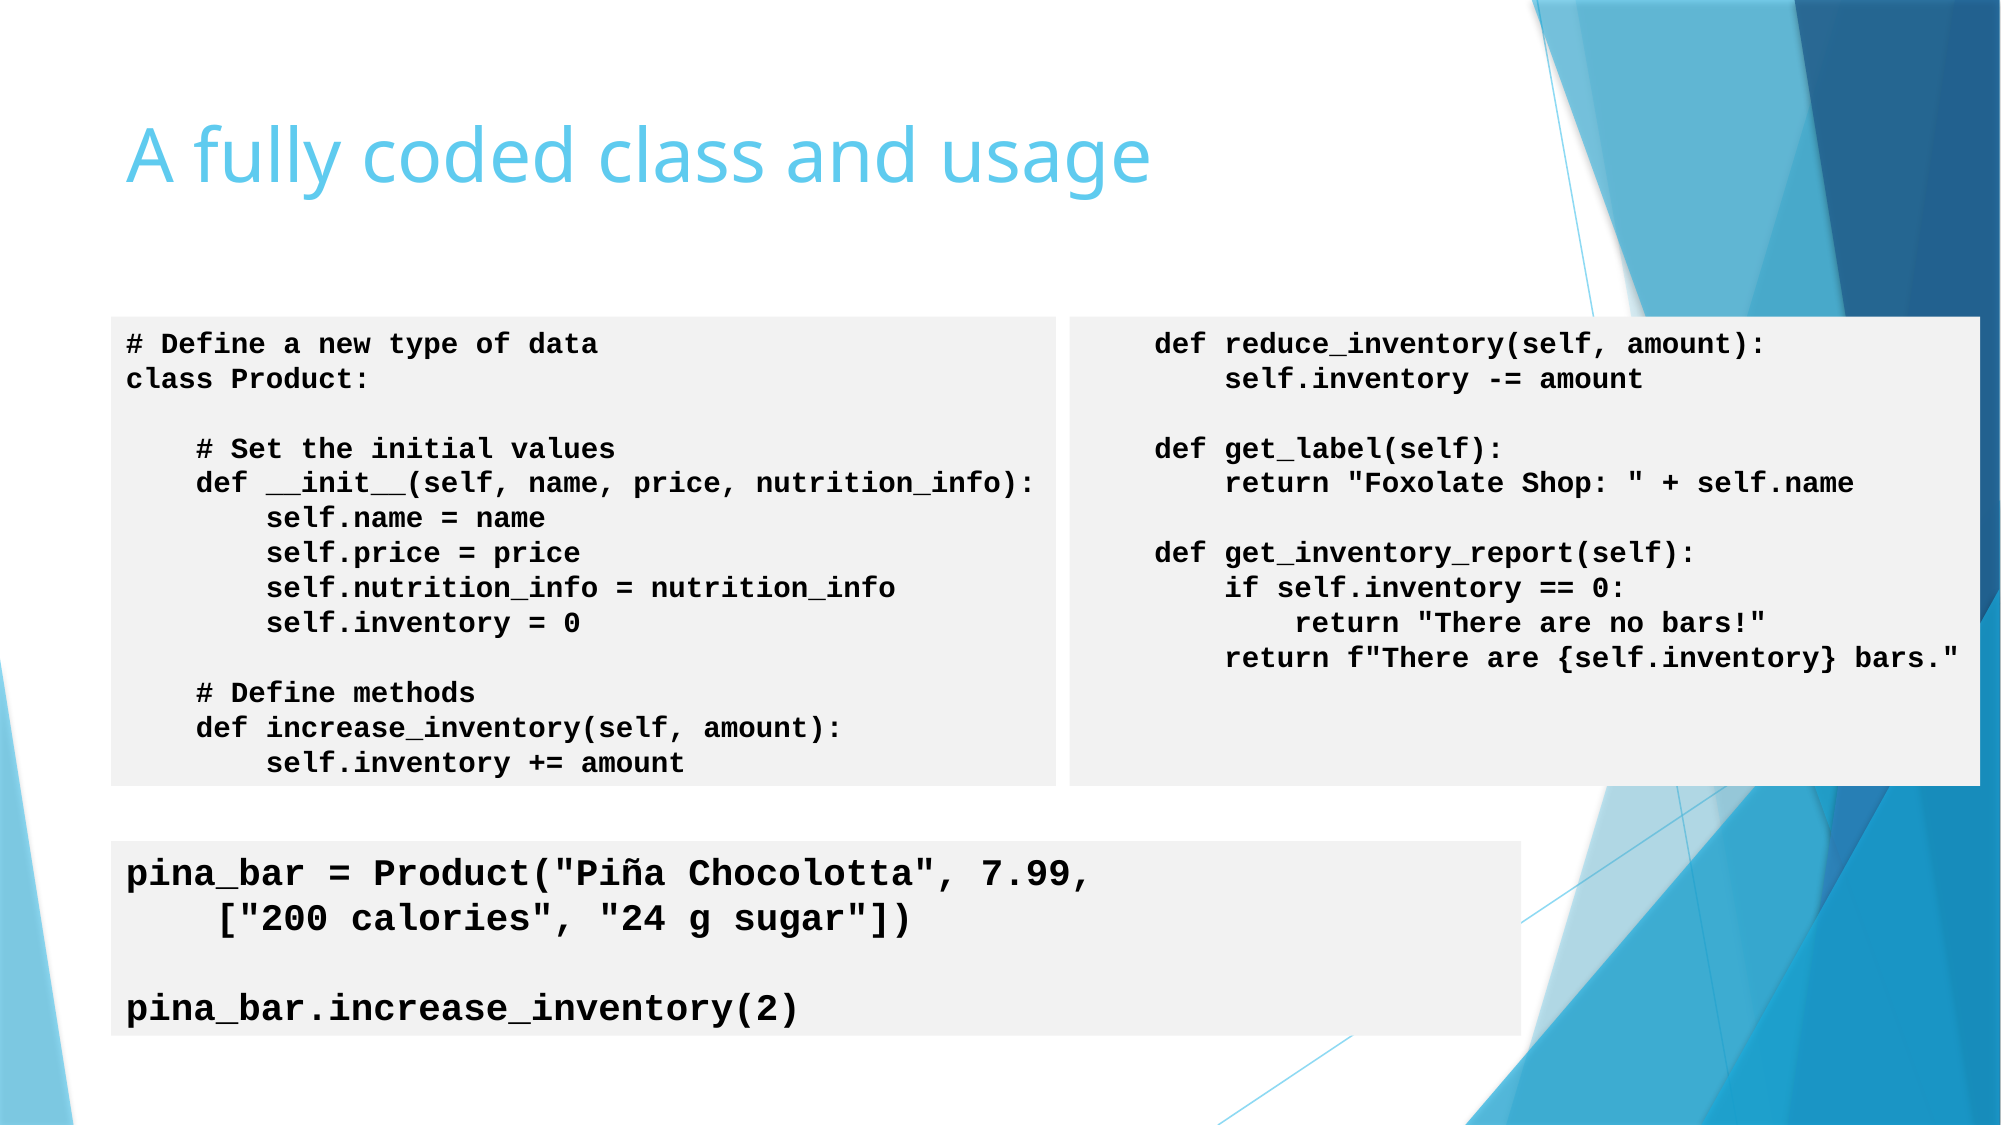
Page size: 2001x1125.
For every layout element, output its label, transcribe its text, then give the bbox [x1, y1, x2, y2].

title A fully coded class and usage [111, 99, 1522, 317]
text_box def reduce_inventory(self, amount): self.inventory -= amount def get_label(self): return "Foxolate Shop: " + self.name def get_inventory_report(self): if self.inventory == 0: return "There are no bars!" return f"There are {self.inventory} bars." [1069, 316, 1981, 786]
text_box pina_bar = Product("Piña Chocolotta", 7.99, ["200 calories", "24 g sugar"]) pina_bar.increase_inventory(2) [111, 841, 1522, 1036]
text_box # Define a new type of data class Product: # Set the initial values def __init__(self, name, price, nutrition_info): self.name = name self.price = price self.nutrition_info = nutrition_info self.inventory = 0 # Define methods def increase_inventory(self, amount): self.inventory += amount [111, 316, 1056, 786]
